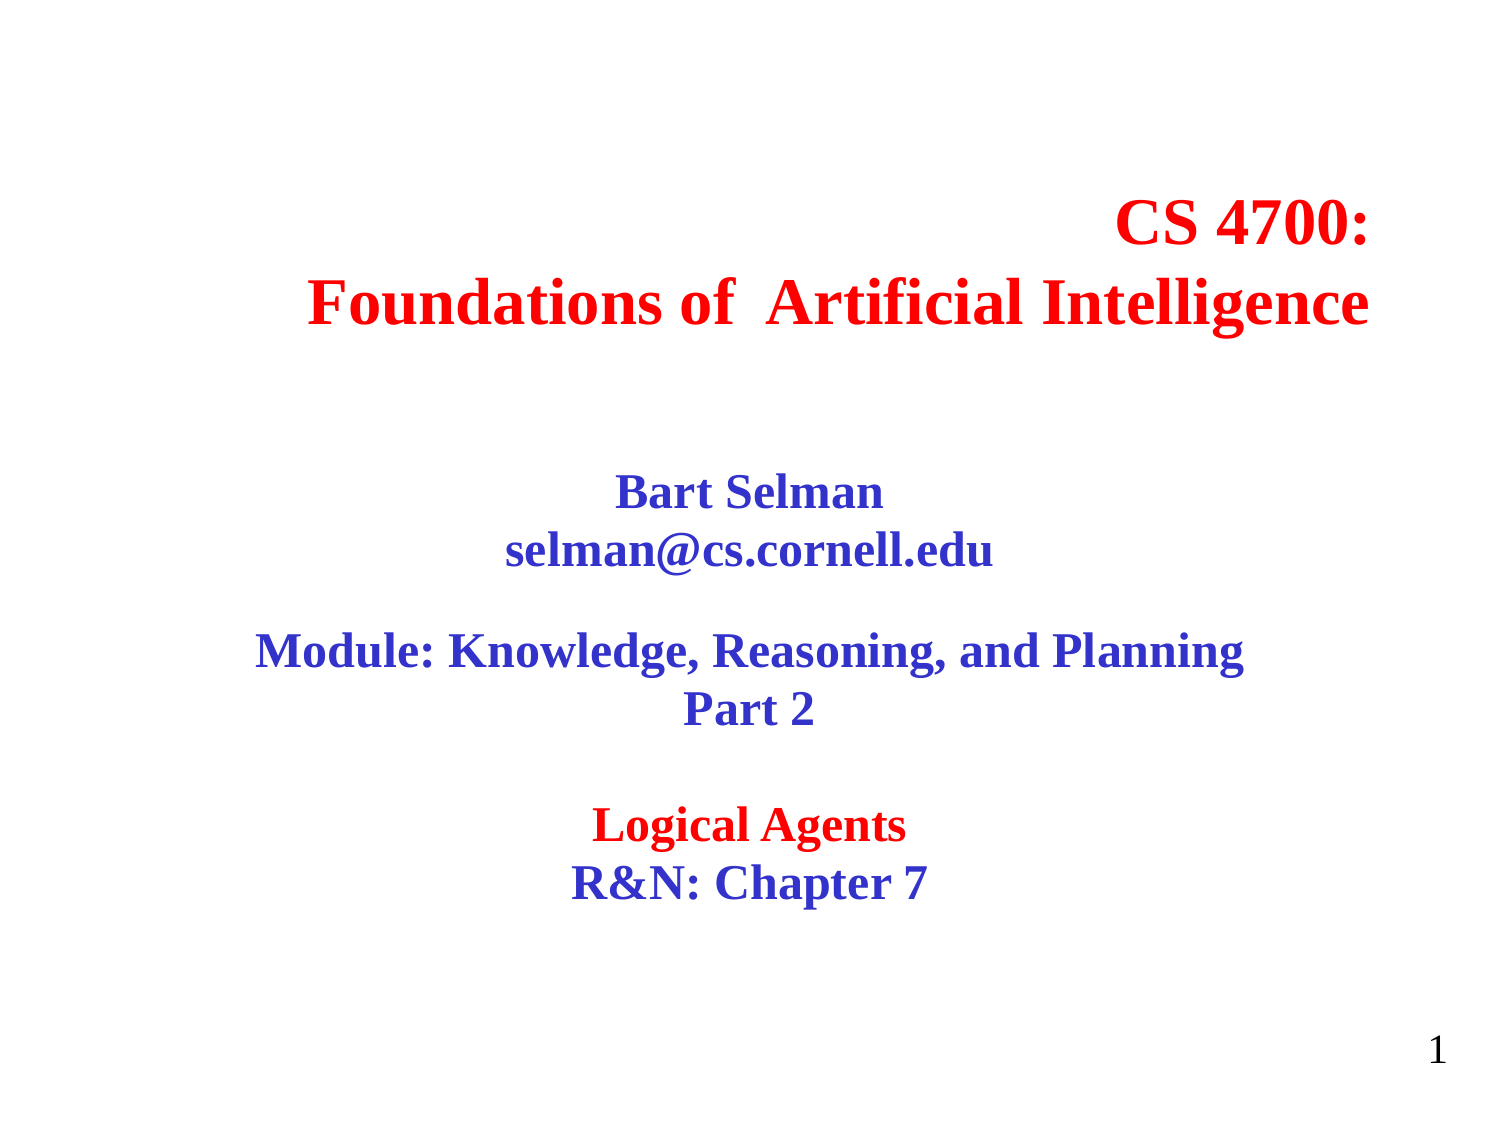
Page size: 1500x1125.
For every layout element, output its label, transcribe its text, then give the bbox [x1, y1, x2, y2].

subtitle Bart Selman selman@cs.cornell.edu Module: Knowledge, Reasoning, and Planning Part 2 Logical Agents R&N: Chapter 7 [225, 462, 1275, 750]
title CS 4700: Foundations of Artificial Intelligence [112, 137, 1388, 379]
